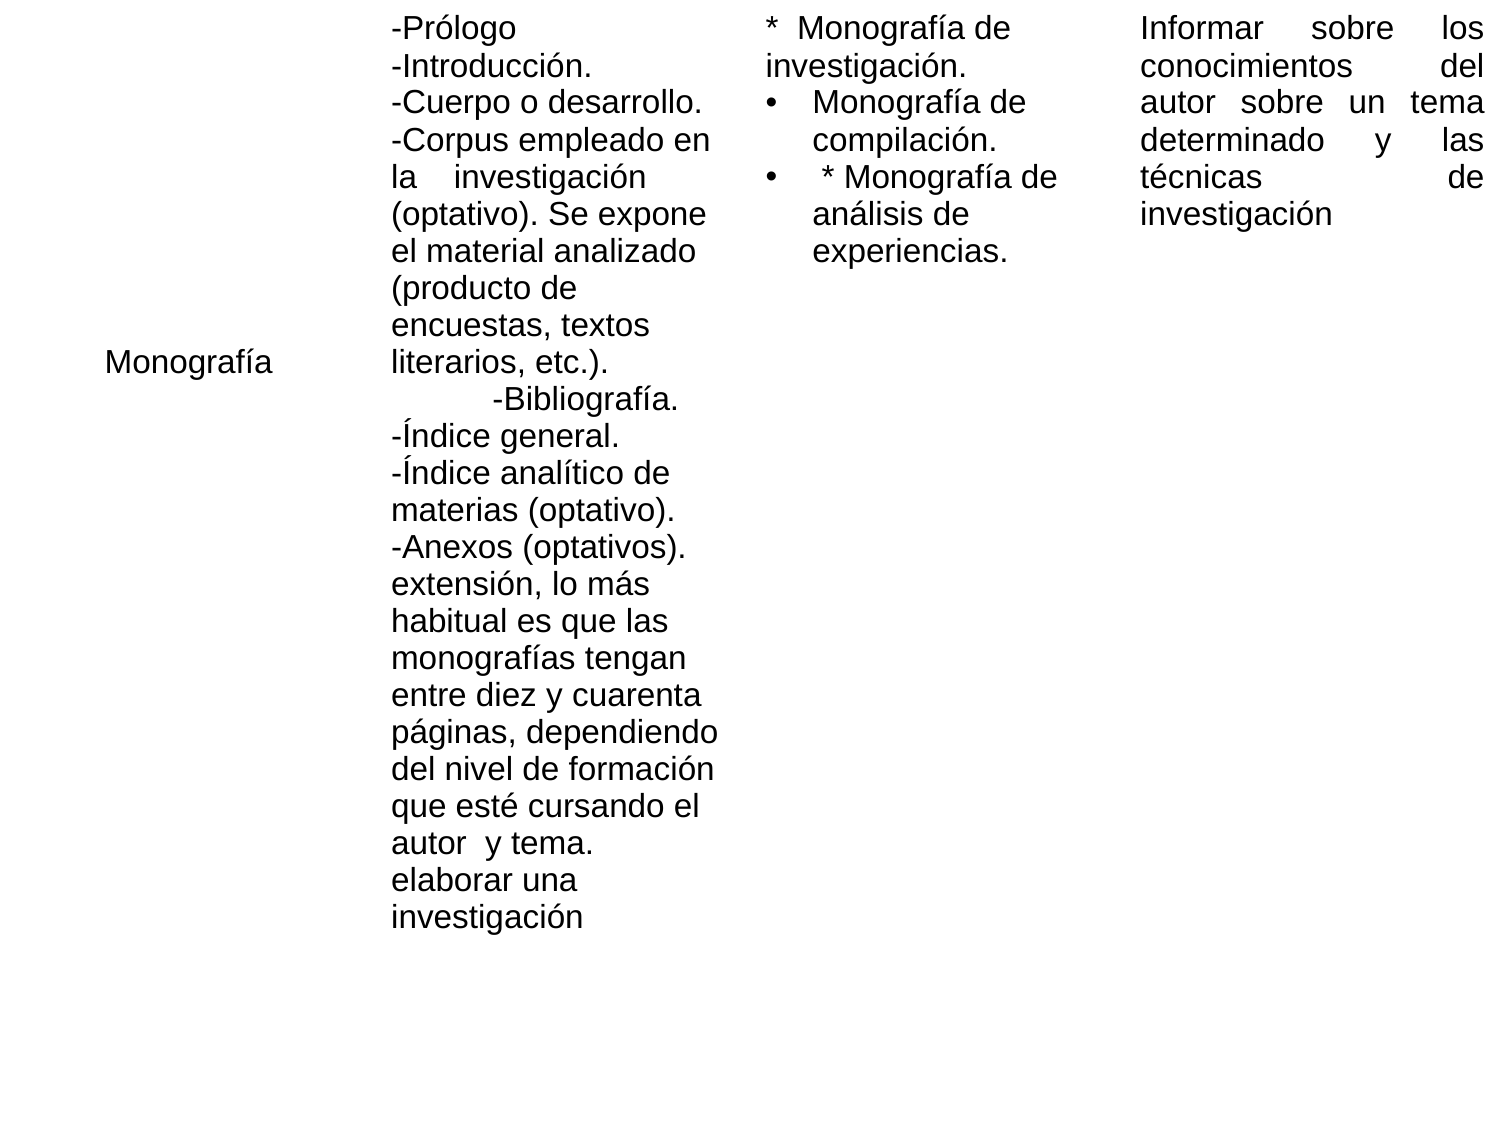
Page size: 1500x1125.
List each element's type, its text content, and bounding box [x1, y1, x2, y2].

table_header Monografía [1, 0, 376, 1125]
table_header * Monografía de investigación. Monografía de compilación. * Monografía de análisis de experiencias. [751, 0, 1125, 1125]
table_header Informar sobre los conocimientos del autor sobre un tema determinado y las técnicas de investigación [1125, 0, 1500, 1125]
table_header -Prólogo -Introducción. -Cuerpo o desarrollo. -Corpus empleado en la investigación (optativo). Se expone el material analizado (producto de encuestas, textos literarios, etc.). -Bibliografía. -Índice general. -Índice analítico de materias (optativo). -Anexos (optativos). extensión, lo más habitual es que las monografías tengan entre diez y cuarenta páginas, dependiendo del nivel de formación que esté cursando el autor y tema. elaborar una investigación [376, 0, 751, 1125]
